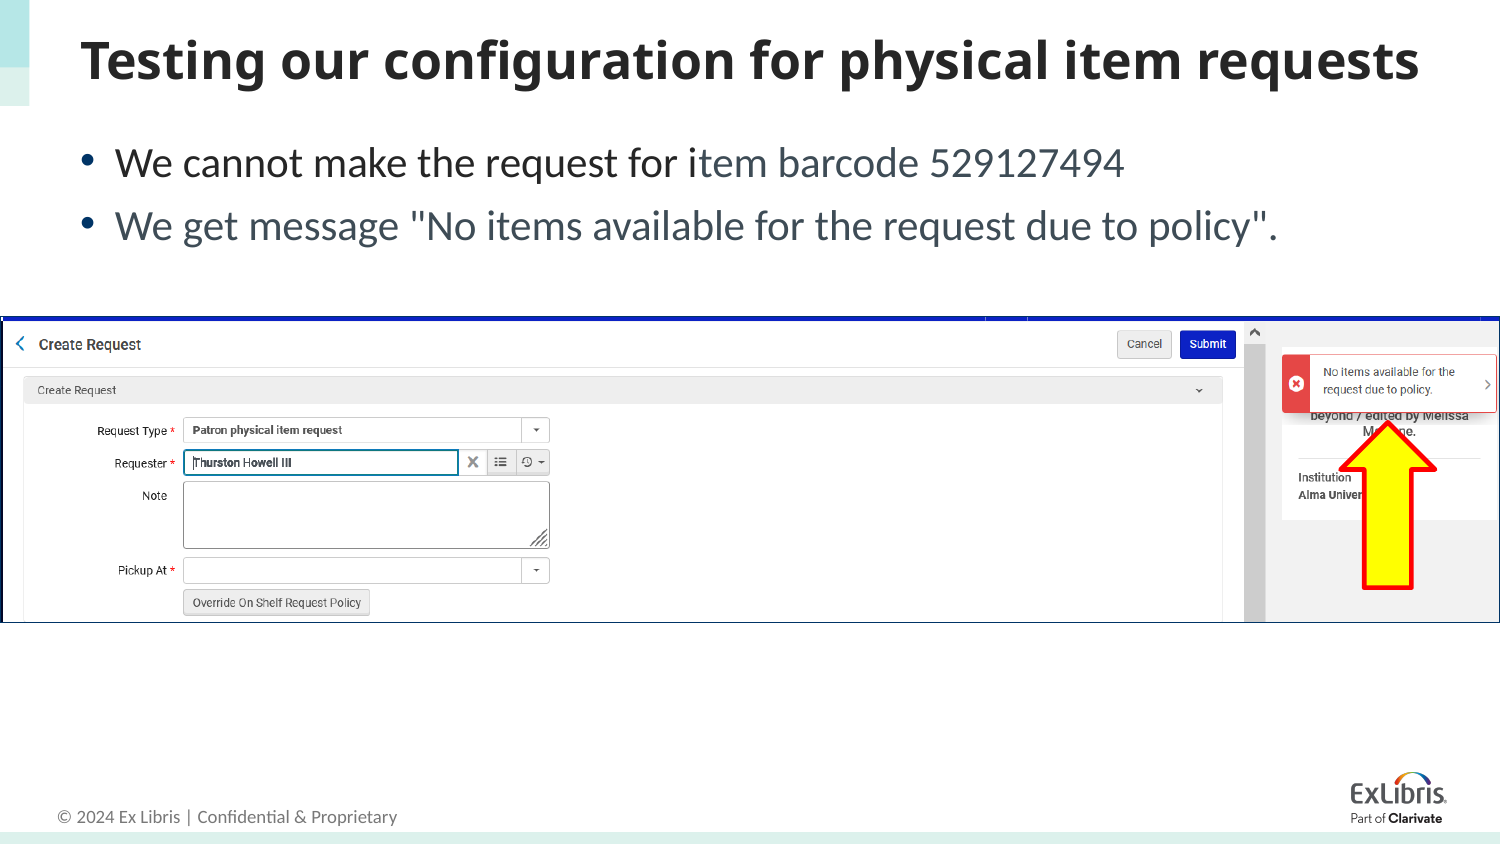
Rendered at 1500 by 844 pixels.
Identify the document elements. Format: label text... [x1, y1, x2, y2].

picture [0, 316, 1500, 623]
title Testing our configuration for physical item requests [64, 11, 1447, 107]
list We cannot make the request for item barcode 529127494 We get message "No items available for the request due to policy". [64, 126, 1447, 257]
picture [1351, 772, 1447, 823]
